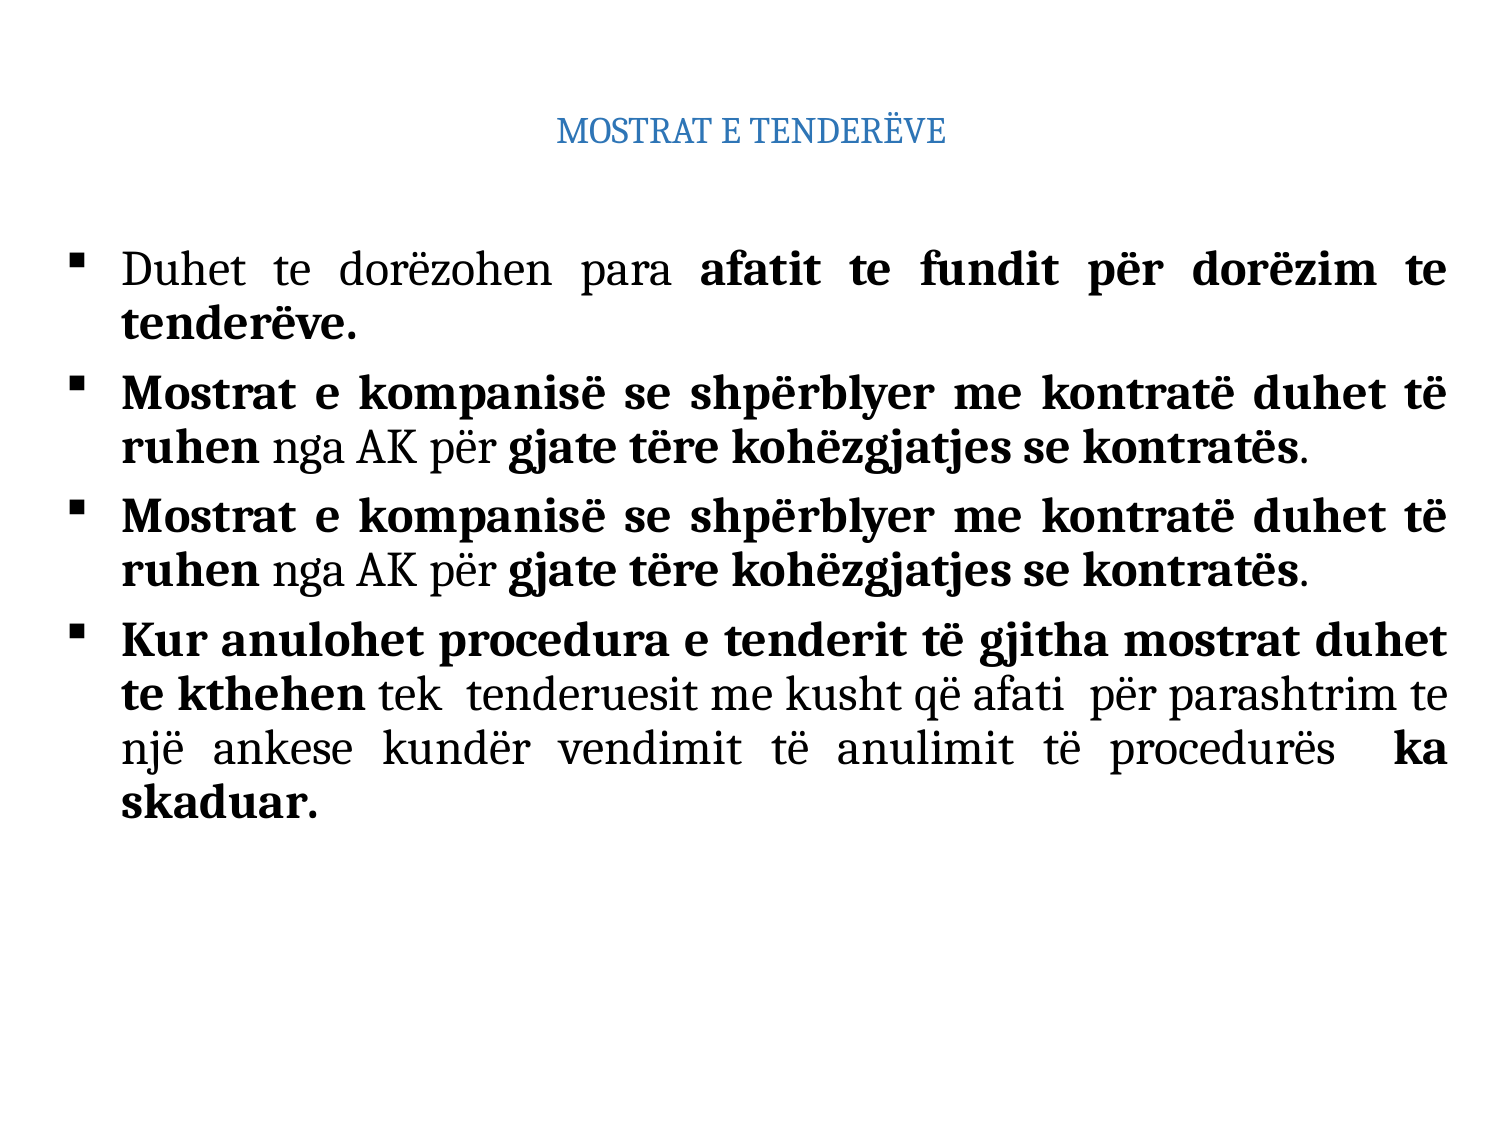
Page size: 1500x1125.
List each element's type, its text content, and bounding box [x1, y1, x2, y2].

subtitle Duhet te dorëzohen para afatit te fundit për dorëzim te tenderëve. Mostrat e kompanisë se shpërblyer me kontratë duhet të ruhen nga AK për gjate tëre kohëzgjatjes se kontratës. Mostrat e kompanisë se shpërblyer me kontratë duhet të ruhen nga AK për gjate tëre kohëzgjatjes se kontratës. Kur anulohet procedura e tenderit të gjitha mostrat duhet te kthehen tek tenderuesit me kusht që afati për parashtrim te një ankese kundër vendimit të anulimit të procedurës ka skaduar. [50, 159, 1464, 1115]
title MOSTRAT E TENDERËVE [113, 20, 1389, 159]
